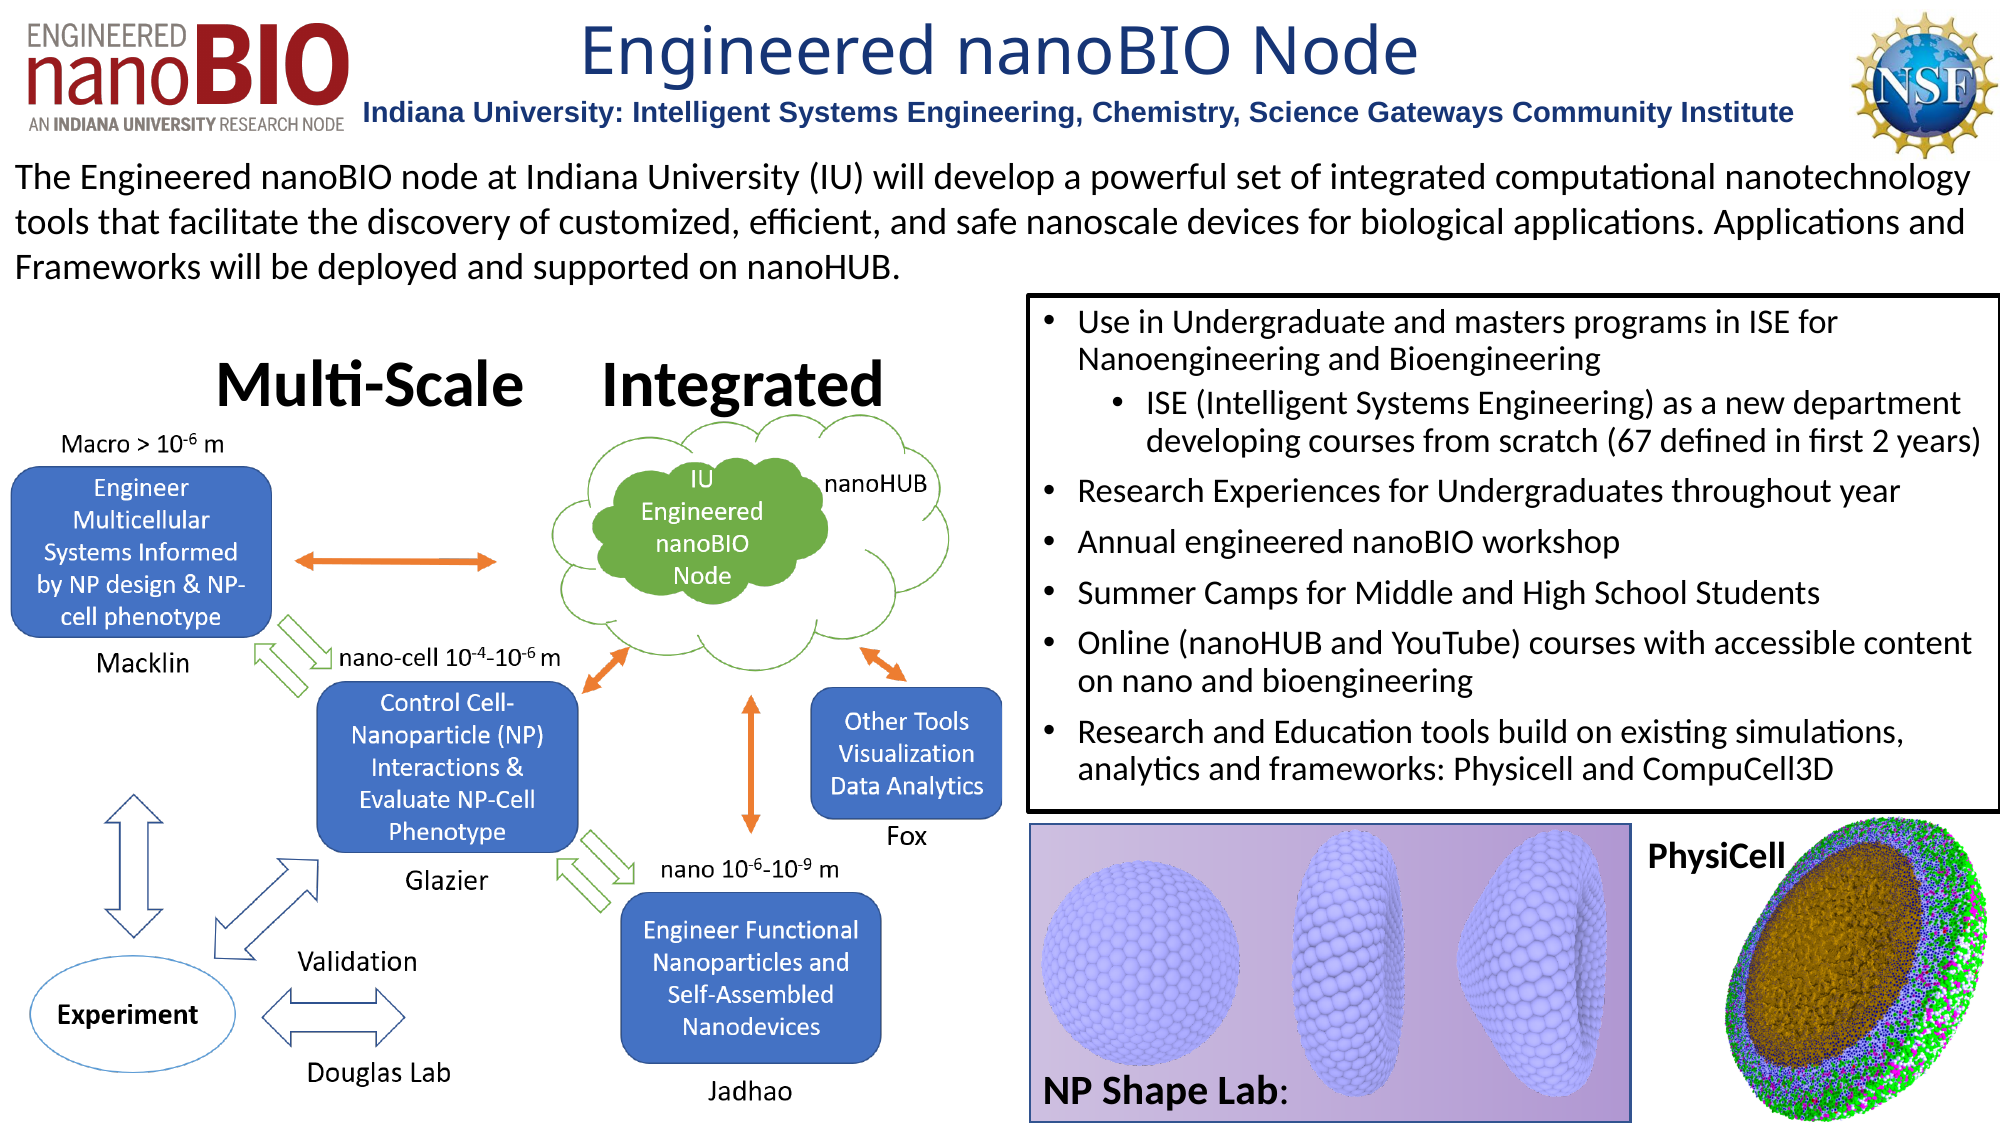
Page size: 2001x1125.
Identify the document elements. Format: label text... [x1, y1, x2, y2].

picture [10, 324, 1003, 1125]
text_box Use in Undergraduate and masters programs in ISE for Nanoengineering and Bioengineering ISE (Intelligent Systems Engineering) as a new department developing courses from scratch (67 defined in first 2 years) Research Experiences for Undergraduates throughout year Annual engineered nanoBIO workshop Summer Camps for Middle and High School Students Online (nanoHUB and YouTube) courses with accessible content on nano and bioengineering Research and Education tools build on existing simulations, analytics and frameworks: Physicell and CompuCell3D [1028, 295, 2000, 812]
text_box The Engineered nanoBIO node at Indiana University (IU) will develop a powerful set of integrated computational nanotechnology tools that facilitate the discovery of customized, efficient, and safe nanoscale devices for biological applications. Applications and Frameworks will be deployed and supported on nanoHUB. [0, 144, 2000, 295]
text_box Engineered nanoBIO Node [494, 0, 1507, 86]
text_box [1030, 824, 1631, 1122]
picture [18, 6, 359, 149]
picture [1717, 808, 1998, 1125]
text_box Indiana University: Intelligent Systems Engineering, Chemistry, Science Gateways Community Institute [359, 86, 1833, 137]
picture [1849, 9, 2000, 161]
text_box PhysiCell [1633, 824, 1717, 884]
